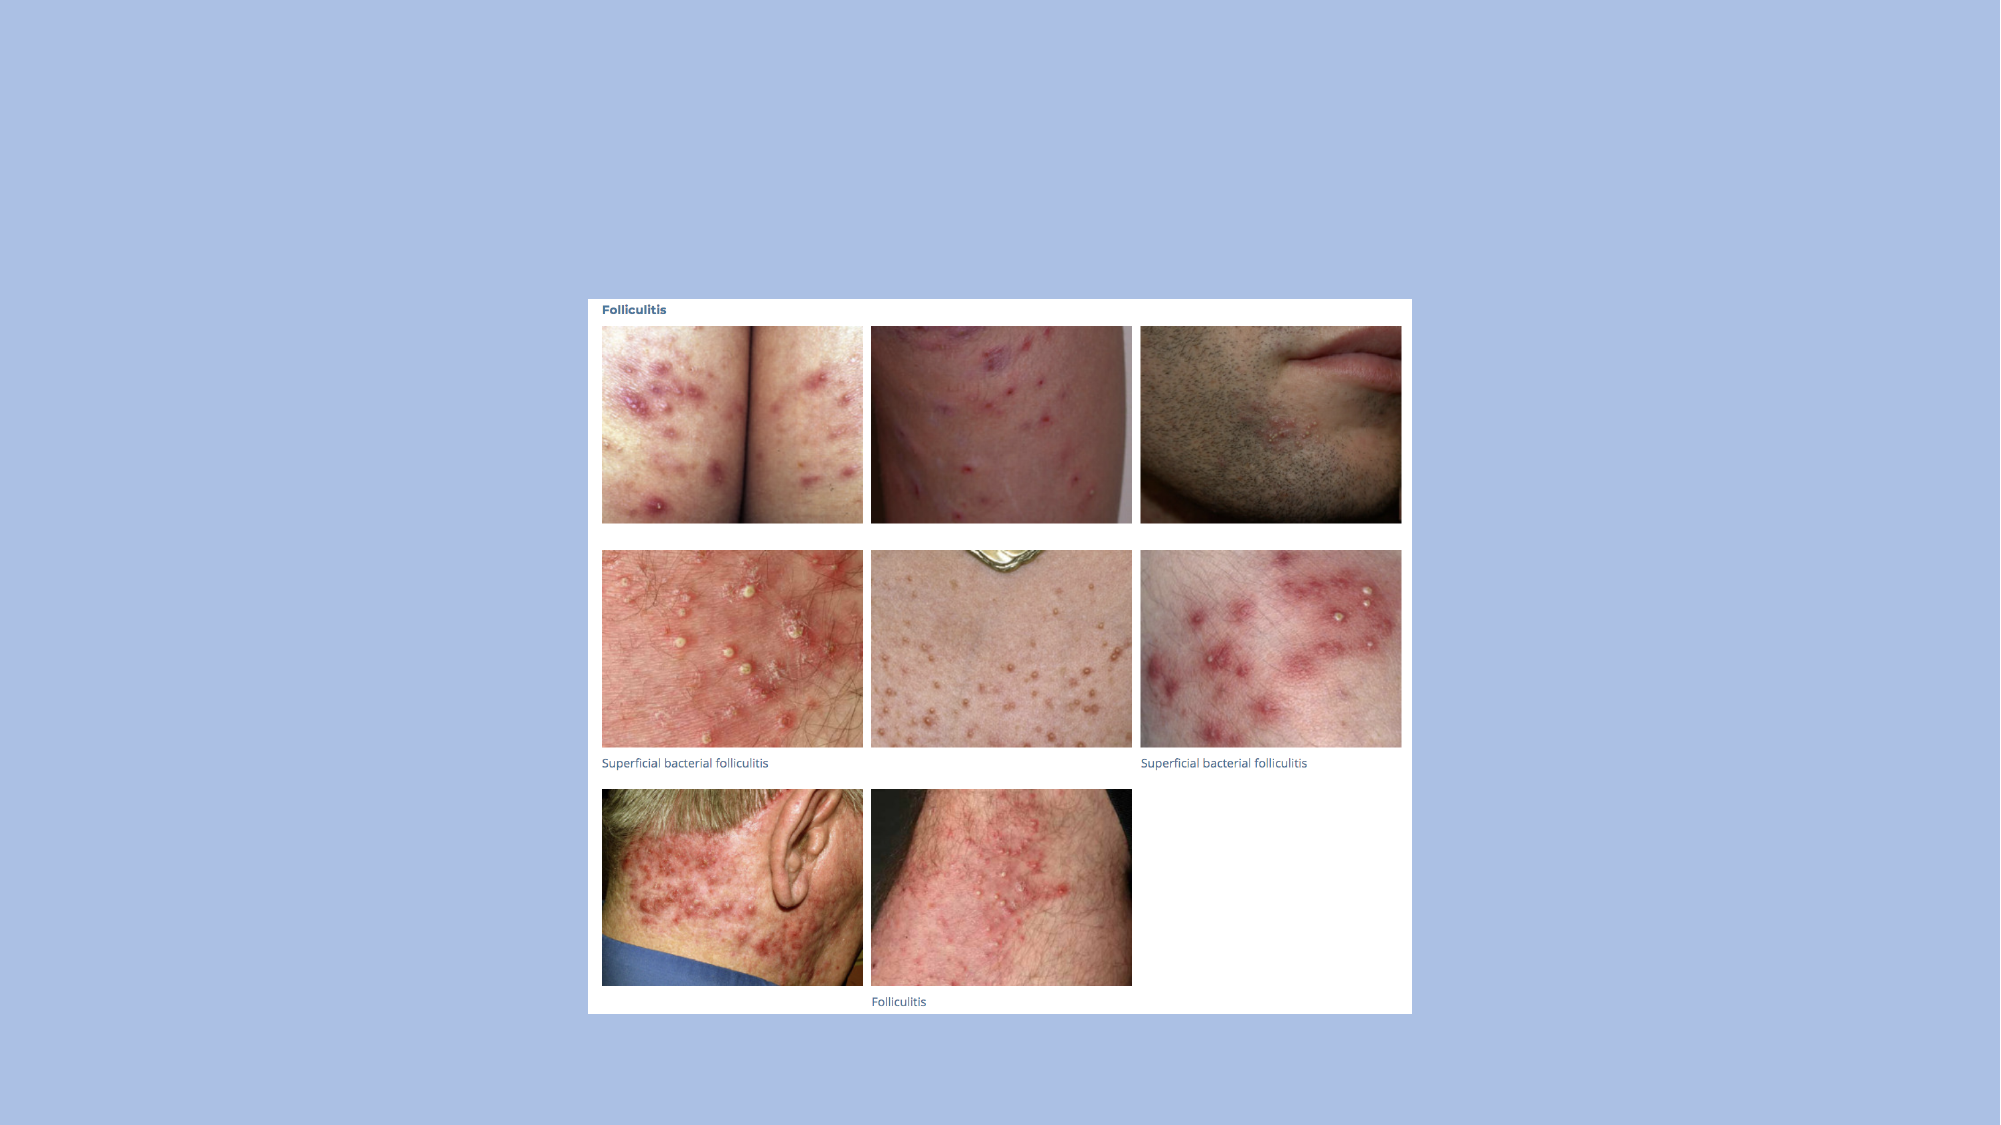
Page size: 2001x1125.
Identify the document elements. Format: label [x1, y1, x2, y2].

list [588, 299, 1412, 1014]
